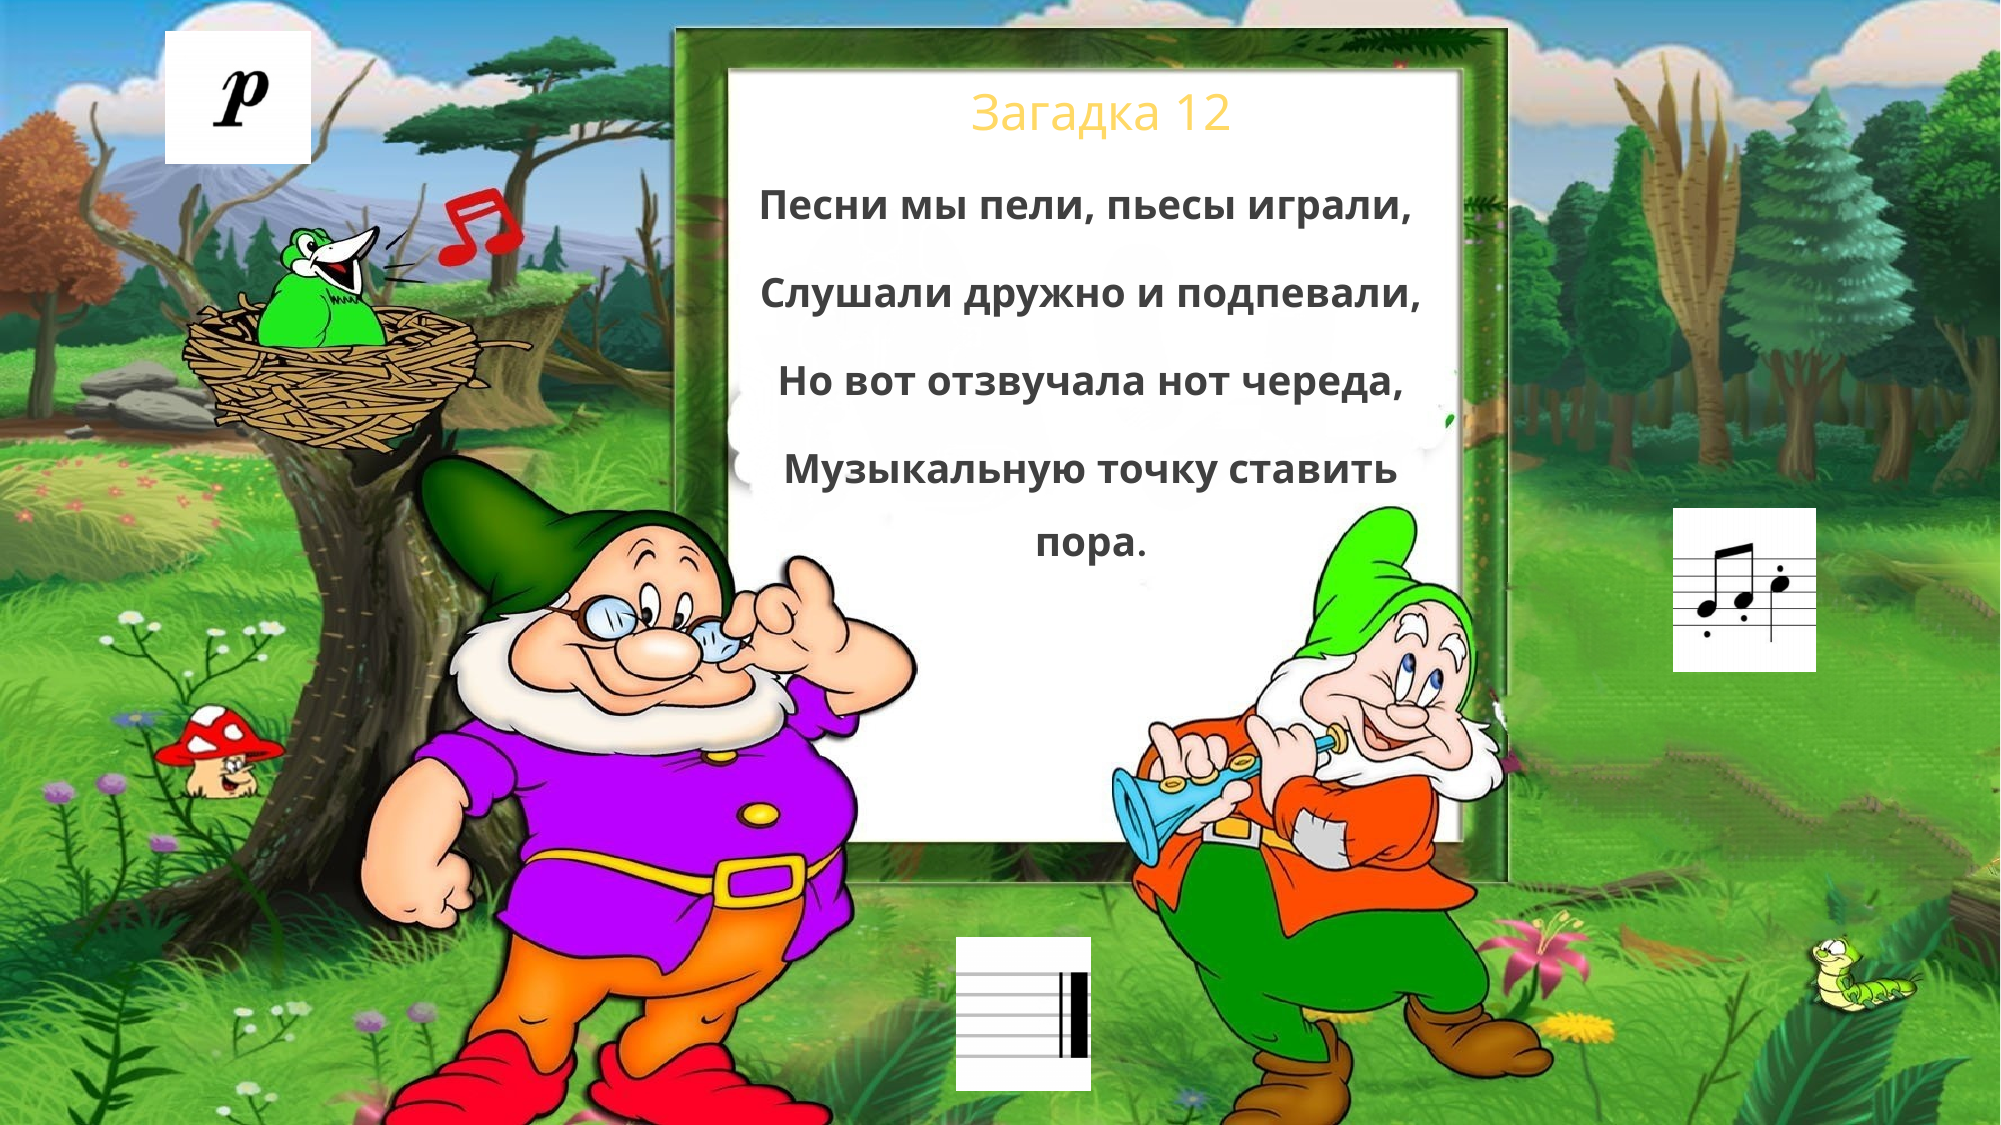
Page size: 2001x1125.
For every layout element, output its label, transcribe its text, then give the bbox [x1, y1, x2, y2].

title Загадка 12 [956, 65, 1832, 164]
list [956, 937, 1091, 1091]
list Песни мы пели, пьесы играли, Слушали дружно и подпевали, Но вот отзвучала нот череда, Музыкальную точку ставить пора. [737, 147, 1445, 583]
picture [0, 0, 2001, 1125]
